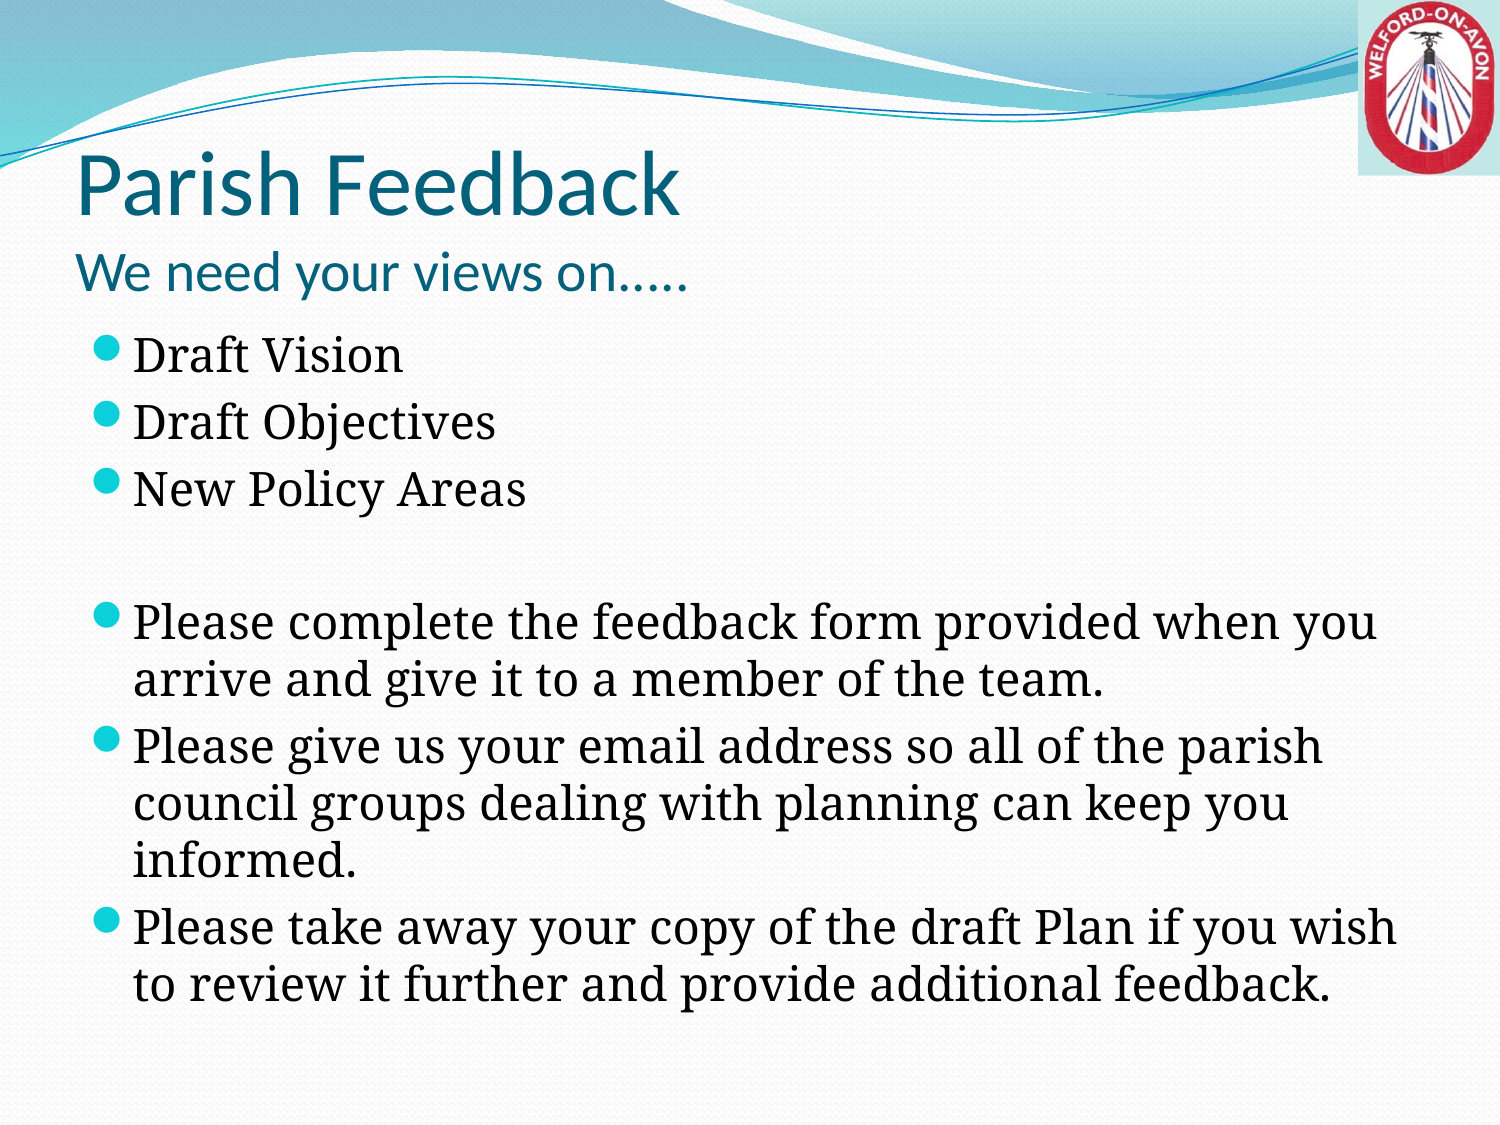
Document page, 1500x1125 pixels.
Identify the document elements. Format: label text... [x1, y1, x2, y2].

picture [1358, 0, 1500, 177]
title Parish Feedback We need your views on..... [75, 115, 1425, 303]
list Draft Vision Draft Objectives New Policy Areas Please complete the feedback form provided when you arrive and give it to a member of the team. Please give us your email address so all of the parish council groups dealing with planning can keep you informed. Please take away your copy of the draft Plan if you wish to review it further and provide additional feedback. [75, 317, 1425, 1038]
